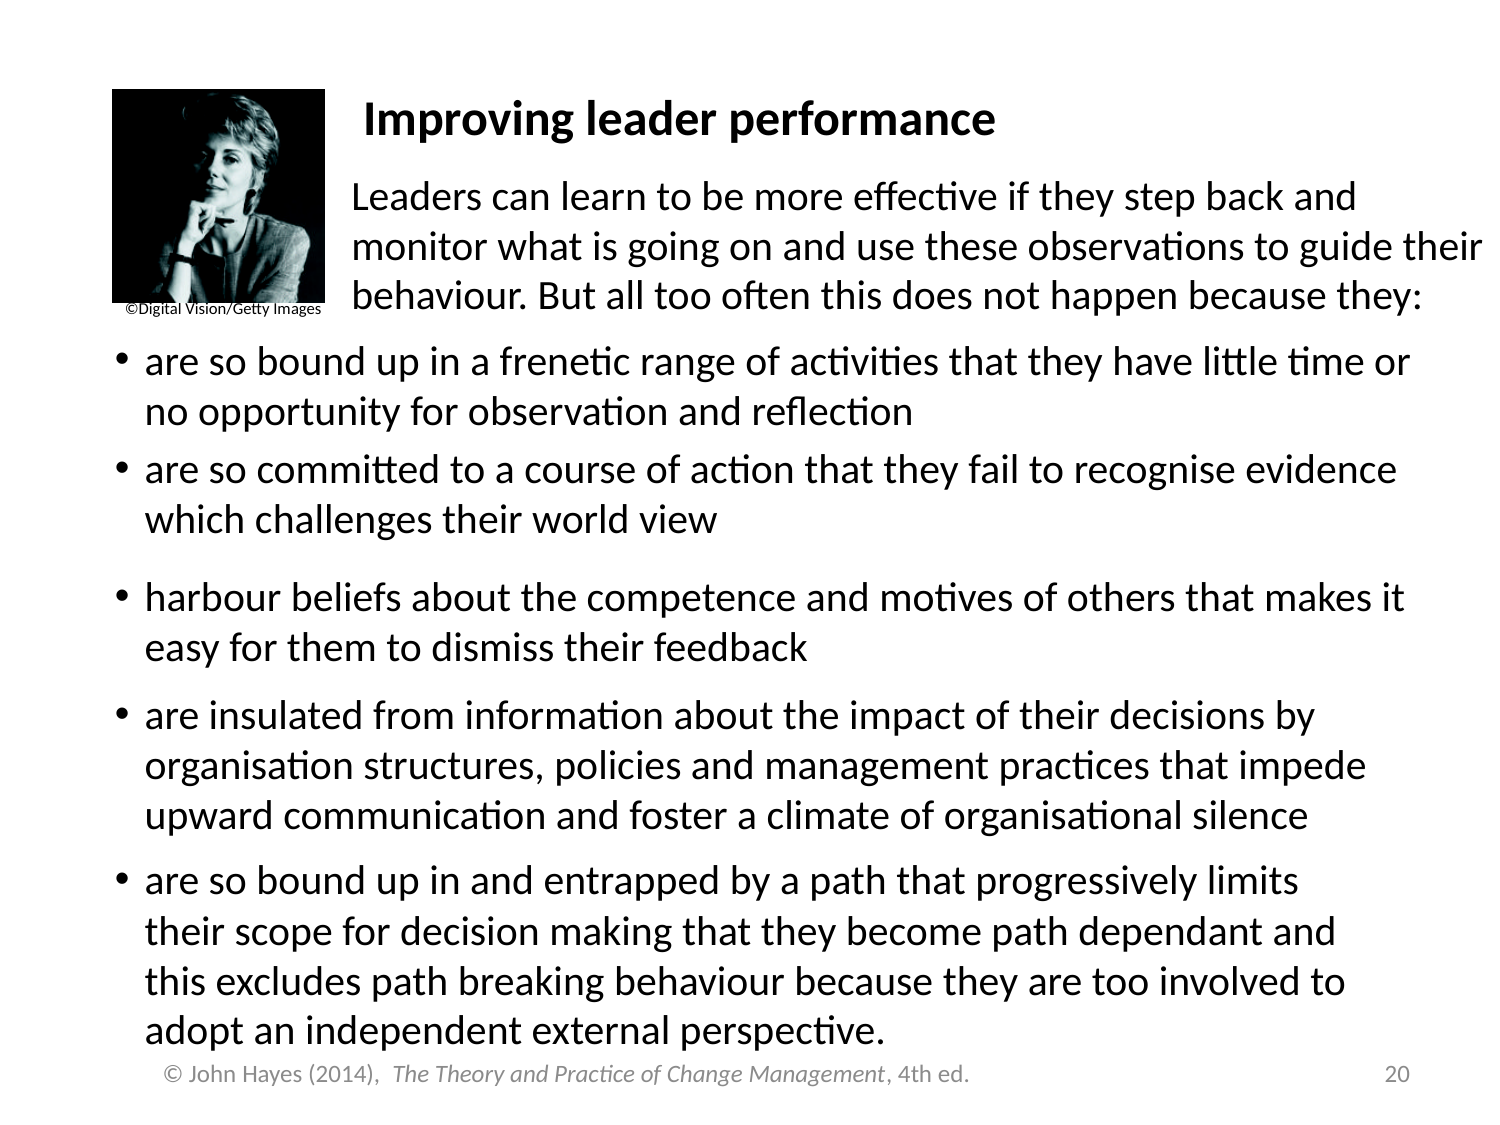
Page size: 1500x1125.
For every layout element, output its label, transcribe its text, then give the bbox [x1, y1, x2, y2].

footer © John Hayes (2014), The Theory and Practice of Change Management, 4th ed. [147, 1042, 1294, 1103]
text_box are so bound up in a frenetic range of activities that they have little time or no opportunity for observation and reflection [100, 326, 1471, 434]
slide_number 20 [1294, 1042, 1425, 1103]
text_box are so committed to a course of action that they fail to recognise evidence which challenges their world view [100, 434, 1483, 550]
picture [111, 89, 325, 303]
text_box Improving leader performance [348, 78, 1376, 153]
text_box harbour beliefs about the competence and motives of others that makes it easy for them to dismiss their feedback [100, 562, 1436, 678]
text_box are insulated from information about the impact of their decisions by organisation structures, policies and management practices that impede upward communication and foster a climate of organisational silence [100, 680, 1471, 846]
text_box ©Digital Vision/Getty Images [100, 290, 337, 341]
text_box are so bound up in and entrapped by a path that progressively limits their scope for decision making that they become path dependant and this excludes path breaking behaviour because they are too involved to adopt an independent external perspective. [100, 845, 1376, 1061]
text_box Leaders can learn to be more effective if they step back and monitor what is going on and use these observations to guide their behaviour. But all too often this does not happen because they: [331, 160, 1500, 326]
